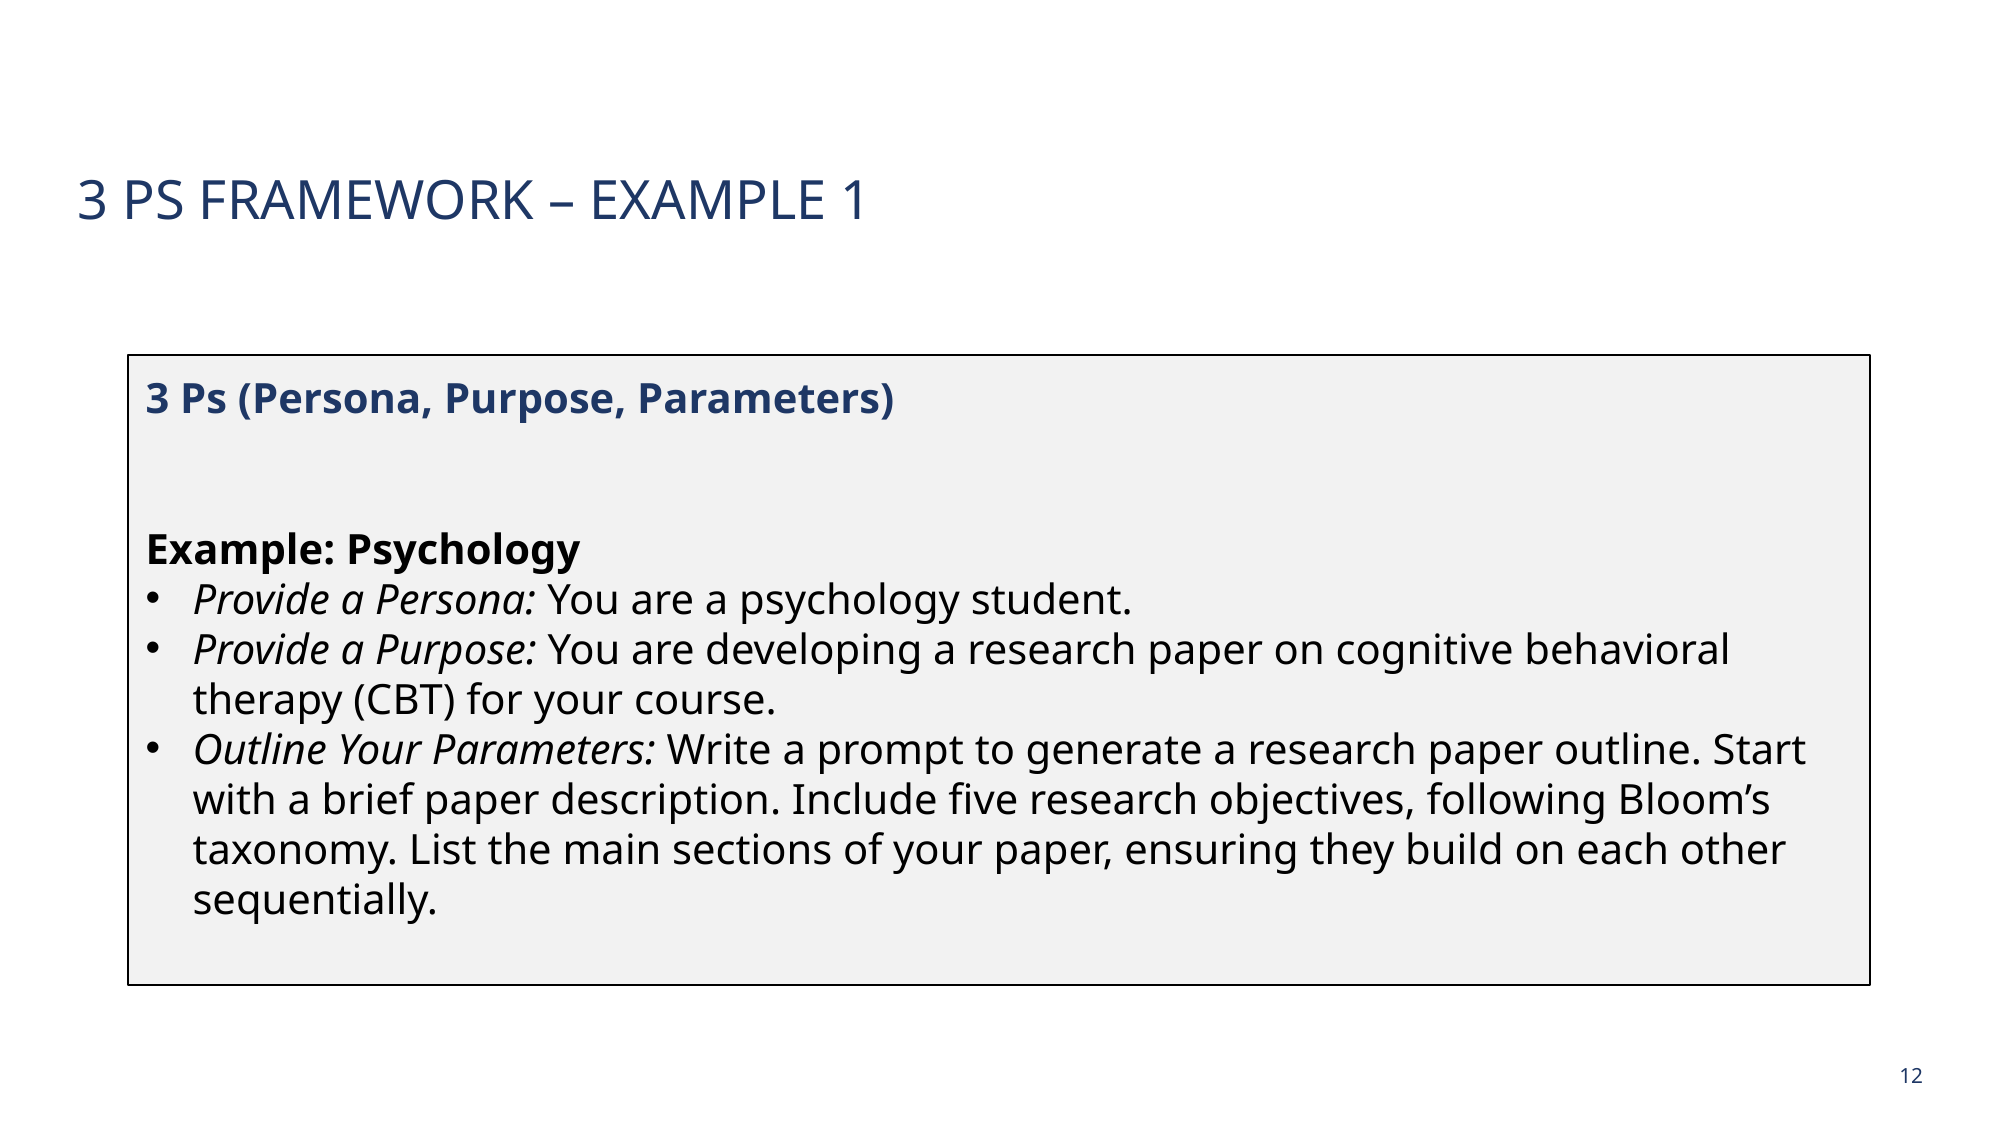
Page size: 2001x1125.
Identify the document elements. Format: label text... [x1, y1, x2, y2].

slide_number 12 [1820, 1055, 1938, 1098]
text_box 3 Ps (Persona, Purpose, Parameters) Example: Psychology Provide a Persona: You are a psychology student. Provide a Purpose: You are developing a research paper on cognitive behavioral therapy (CBT) for your course. Outline Your Parameters: Write a prompt to generate a research paper outline. Start with a brief paper description. Include five research objectives, following Bloom’s taxonomy. List the main sections of your paper, ensuring they build on each other sequentially. [127, 354, 1871, 986]
title 3 Ps Framework – example 1 [62, 165, 1938, 328]
